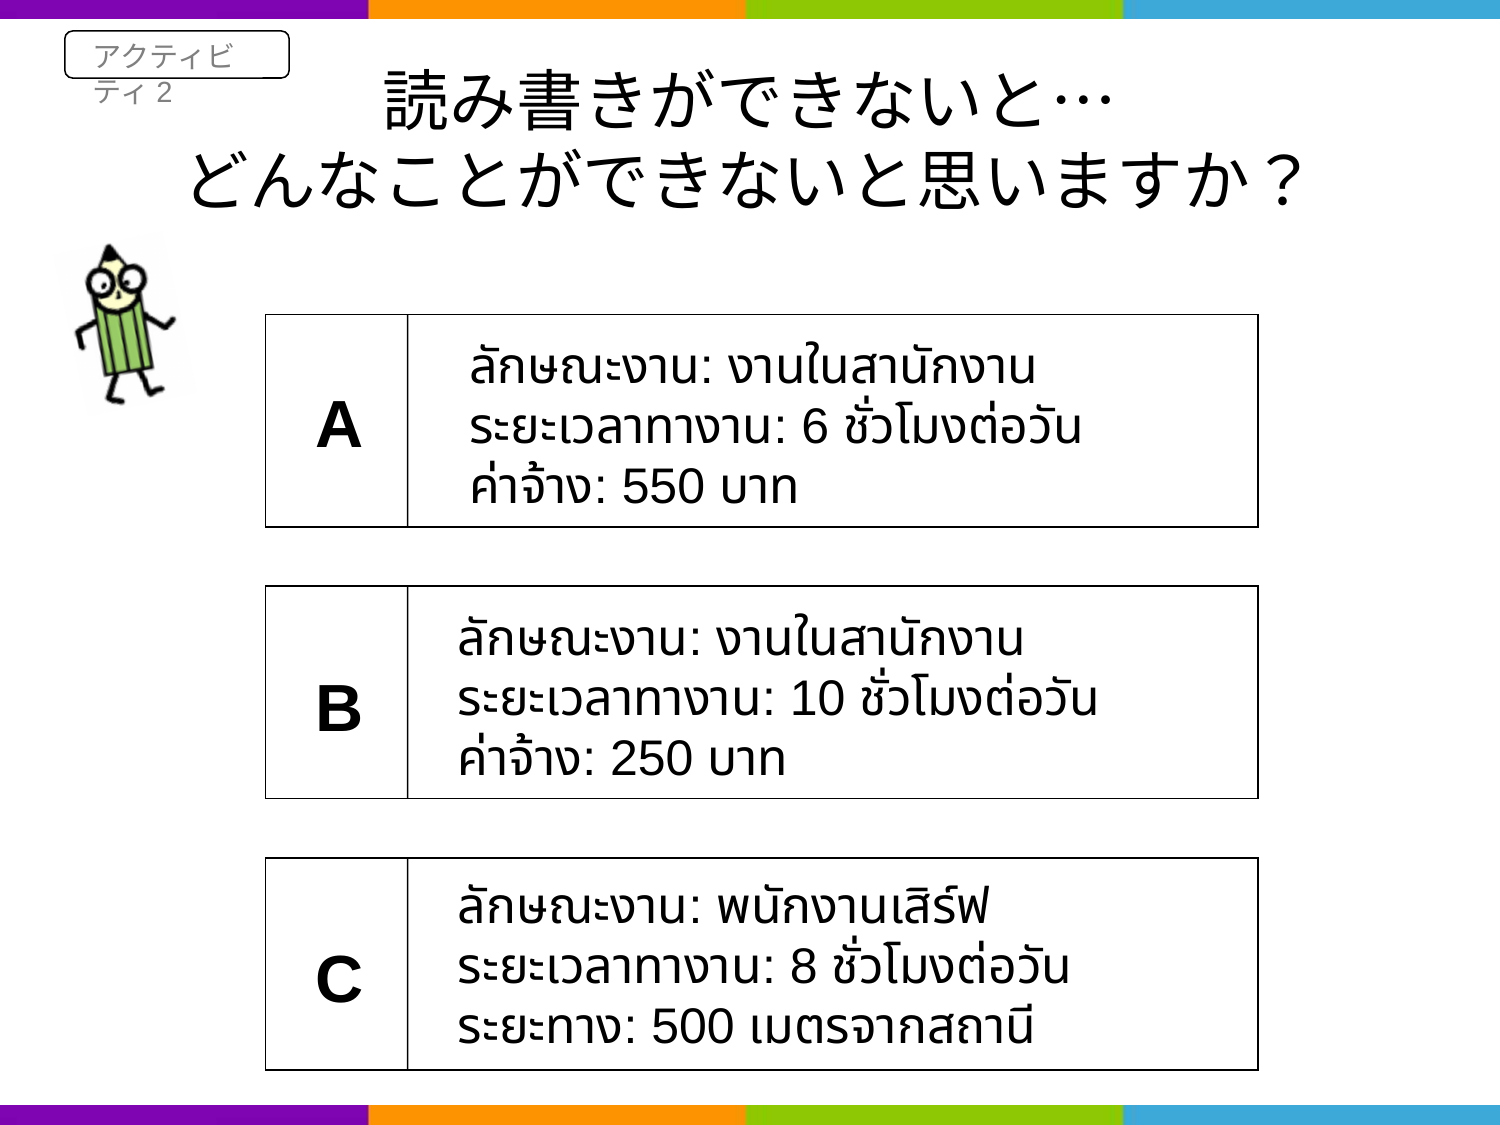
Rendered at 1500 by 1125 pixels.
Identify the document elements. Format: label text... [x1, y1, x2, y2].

title 読み書きができないと… どんなことができないと思いますか？ [74, 44, 1426, 233]
text_box [265, 314, 407, 527]
text_box [408, 586, 1258, 799]
text_box [408, 857, 1258, 1071]
picture [55, 233, 196, 415]
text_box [64, 30, 290, 82]
text_box [265, 857, 407, 1071]
picture [0, 1105, 1500, 1125]
text_box [408, 314, 1258, 527]
picture [0, 0, 1500, 20]
text_box [265, 586, 407, 799]
